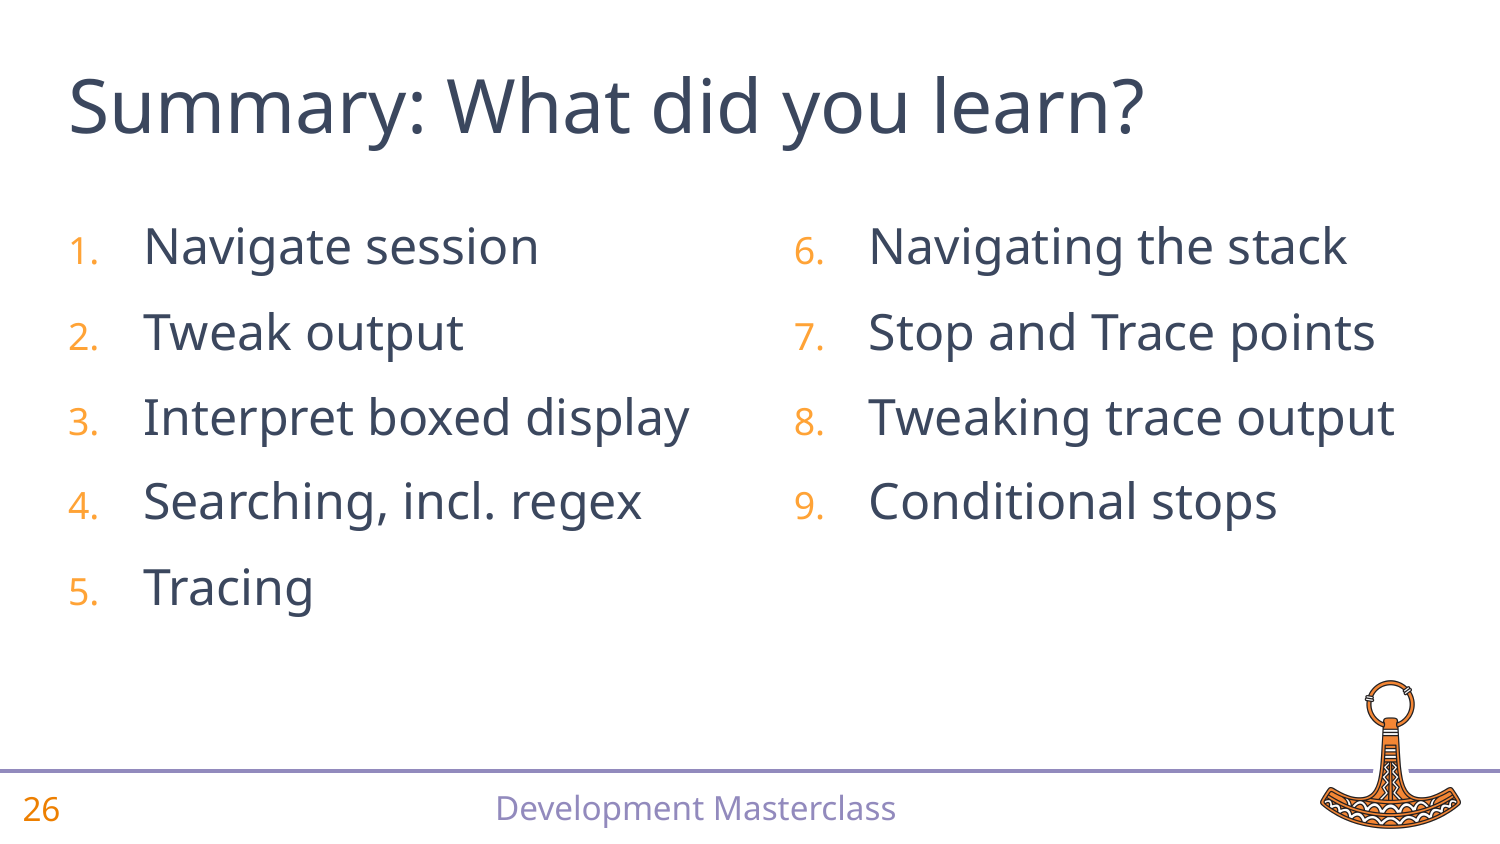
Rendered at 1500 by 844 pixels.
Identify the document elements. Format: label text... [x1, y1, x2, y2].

list Navigate session Tweak output Interpret boxed display Searching, incl. regex Tracing [53, 207, 727, 740]
picture [1320, 680, 1461, 829]
list Navigating the stack Stop and Trace points Tweaking trace output Conditional stops [778, 207, 1453, 740]
title Summary: What did you learn? [53, 43, 1203, 157]
